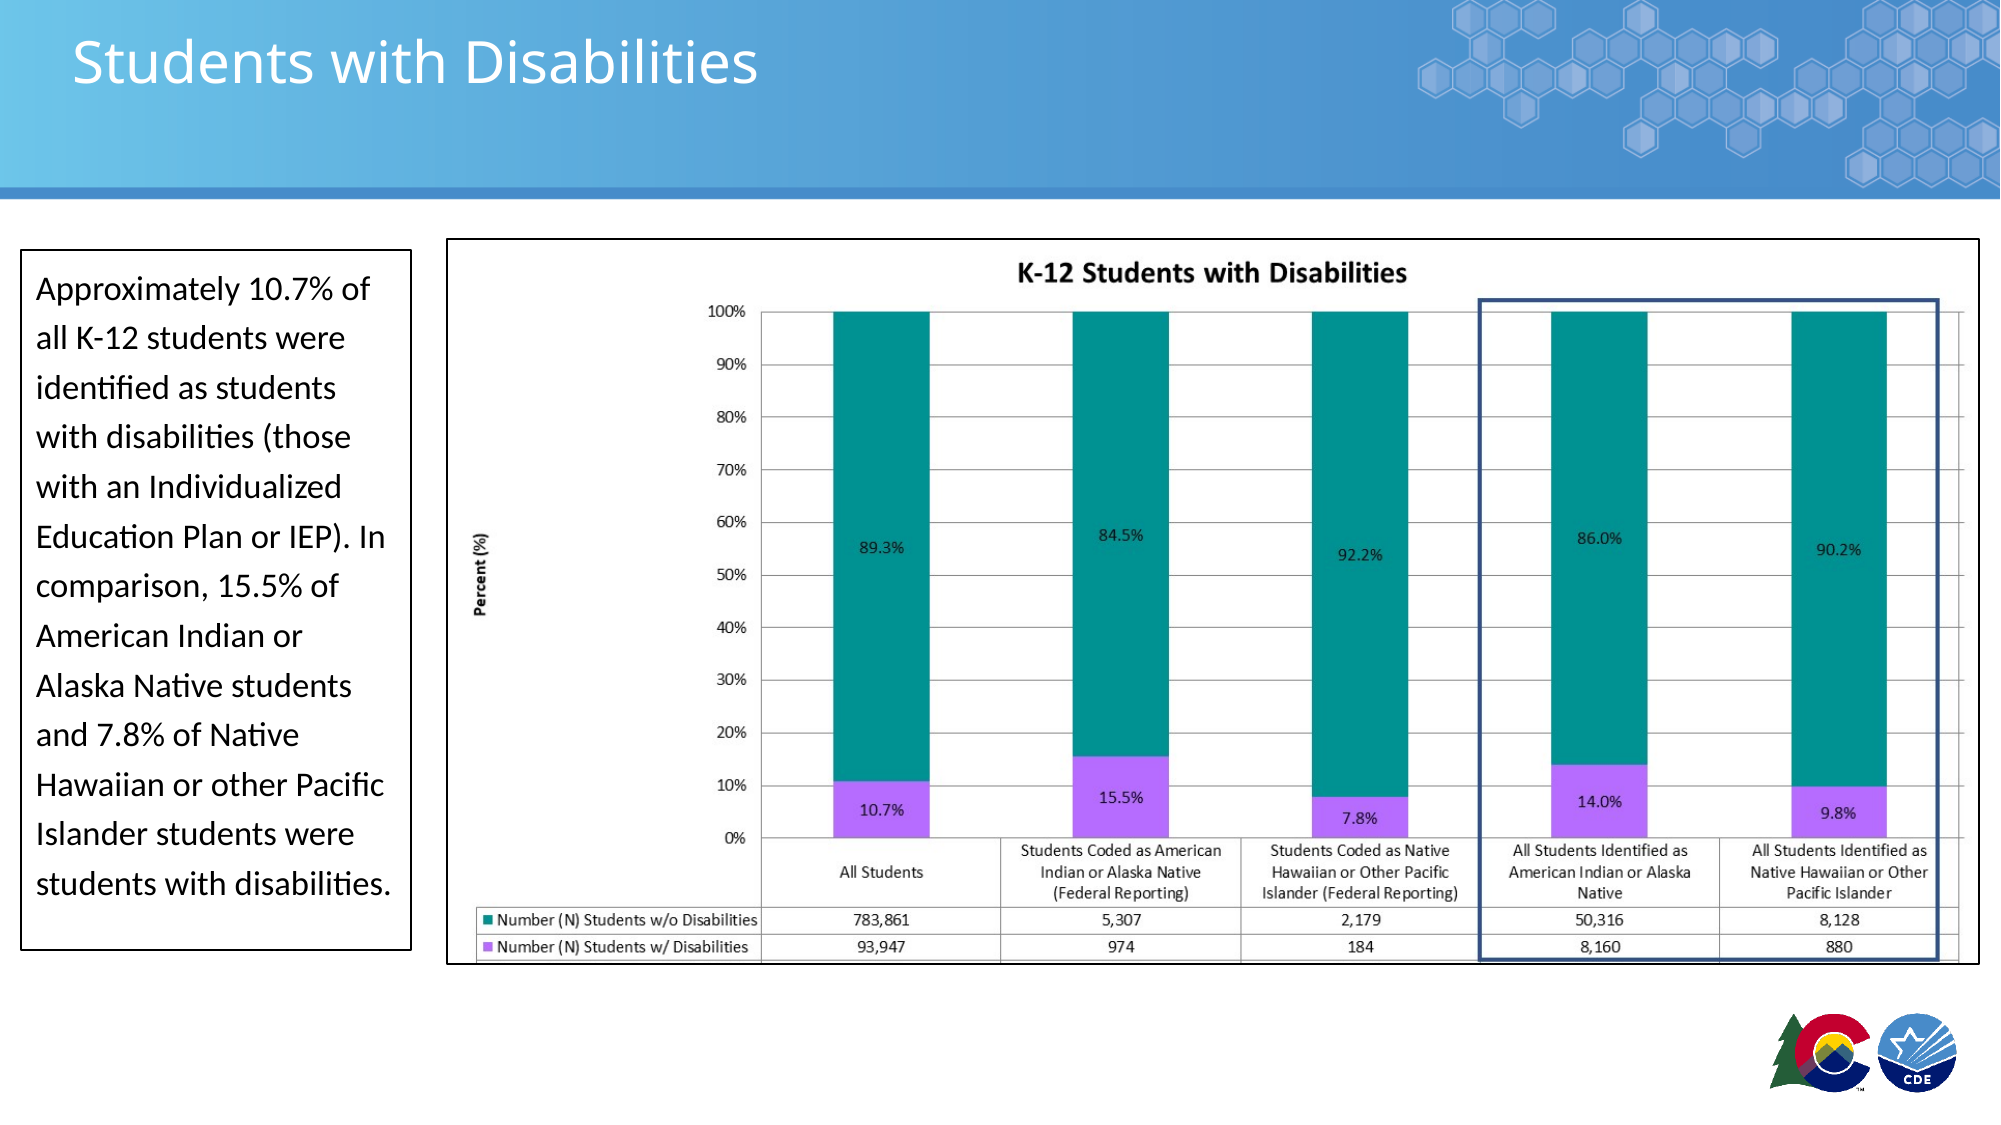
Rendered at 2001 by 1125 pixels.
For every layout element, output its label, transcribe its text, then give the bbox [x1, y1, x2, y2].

list Approximately 10.7% of all K-12 students were identified as students with disabilities (those with an Individualized Education Plan or IEP). In comparison, 15.5% of American Indian or Alaska Native students and 7.8% of Native Hawaiian or other Pacific Islander students were students with disabilities. [20, 249, 411, 950]
picture [447, 239, 1978, 963]
picture [0, 0, 2000, 200]
title Students with Disabilities [72, 33, 1396, 182]
picture [1768, 1012, 1957, 1093]
